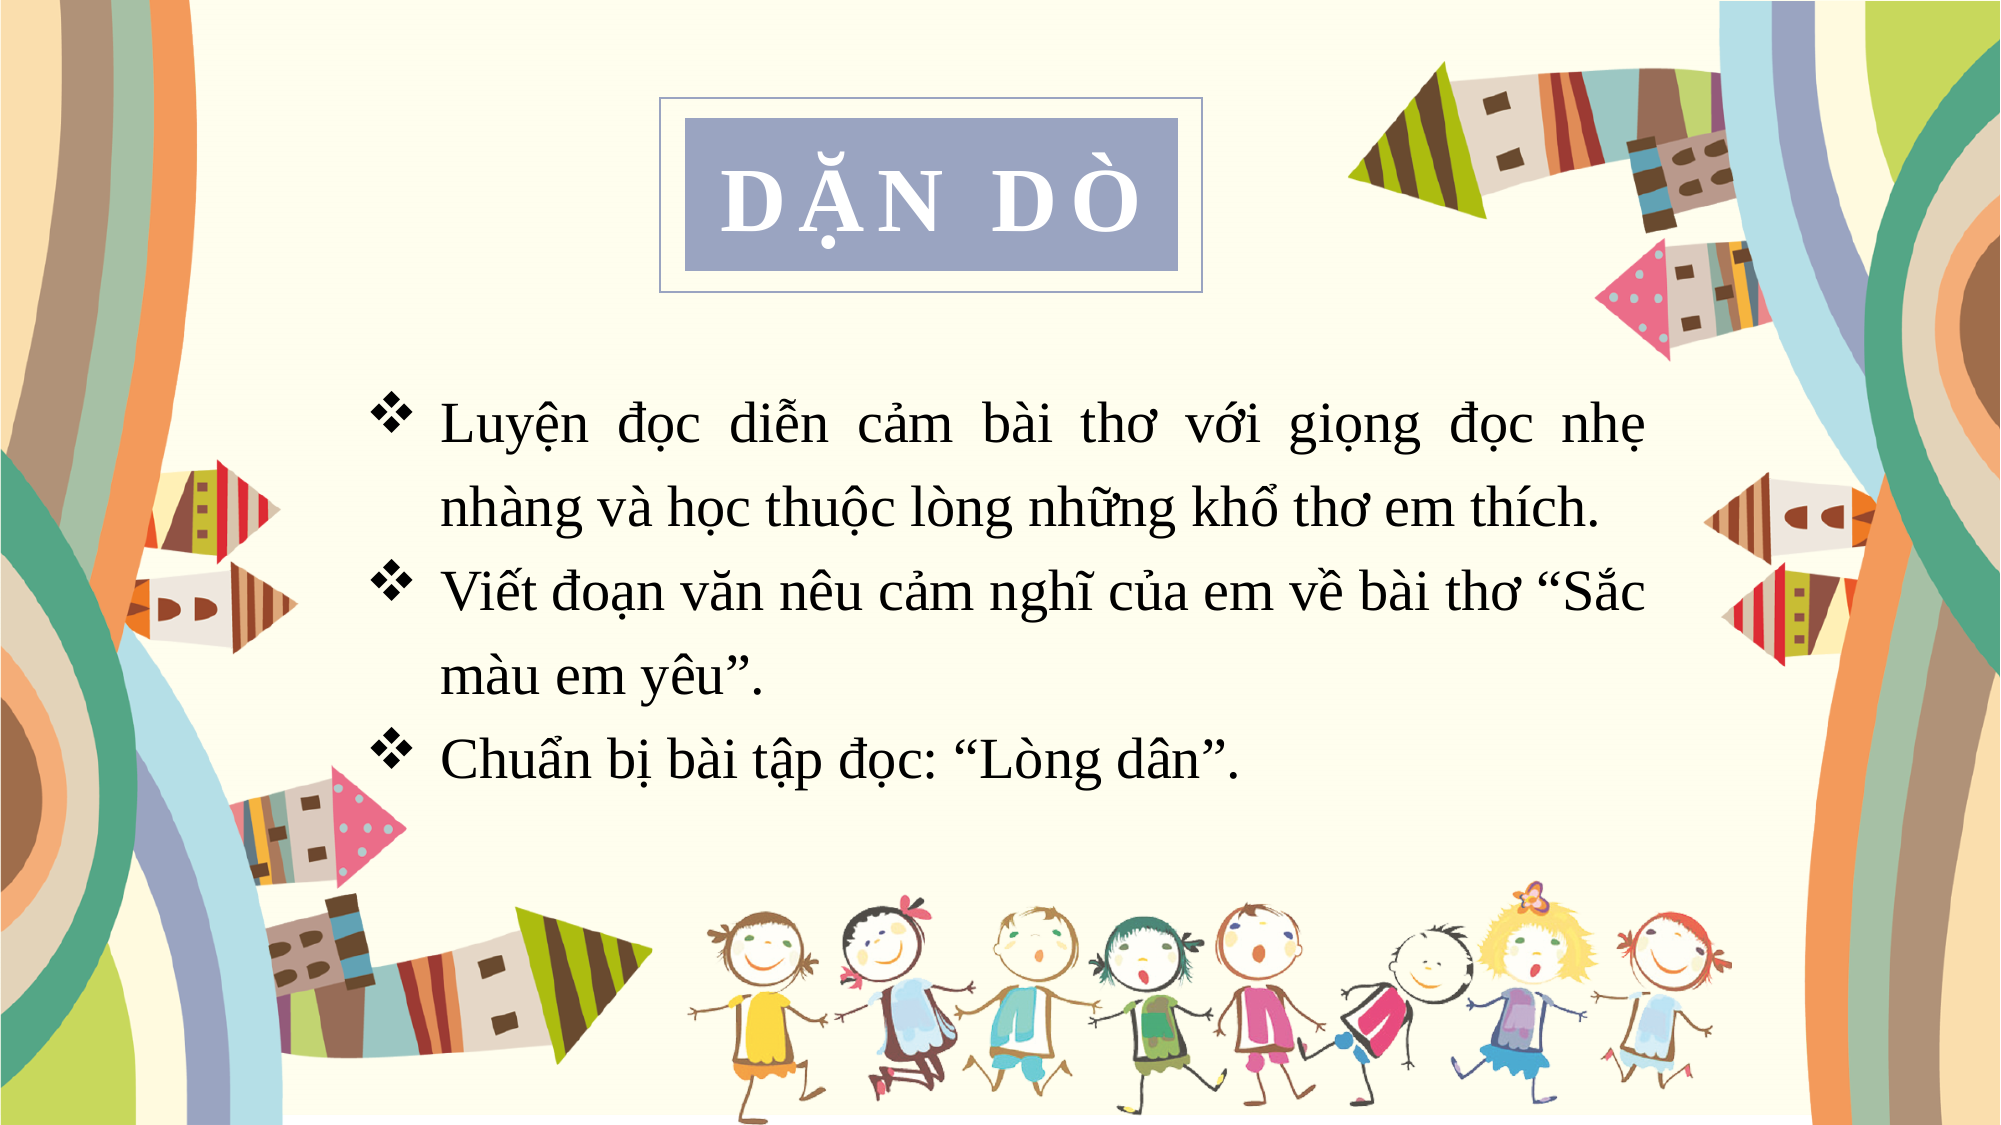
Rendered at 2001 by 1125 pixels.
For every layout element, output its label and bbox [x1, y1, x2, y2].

text_box [660, 97, 1202, 293]
picture [0, 0, 2000, 1125]
